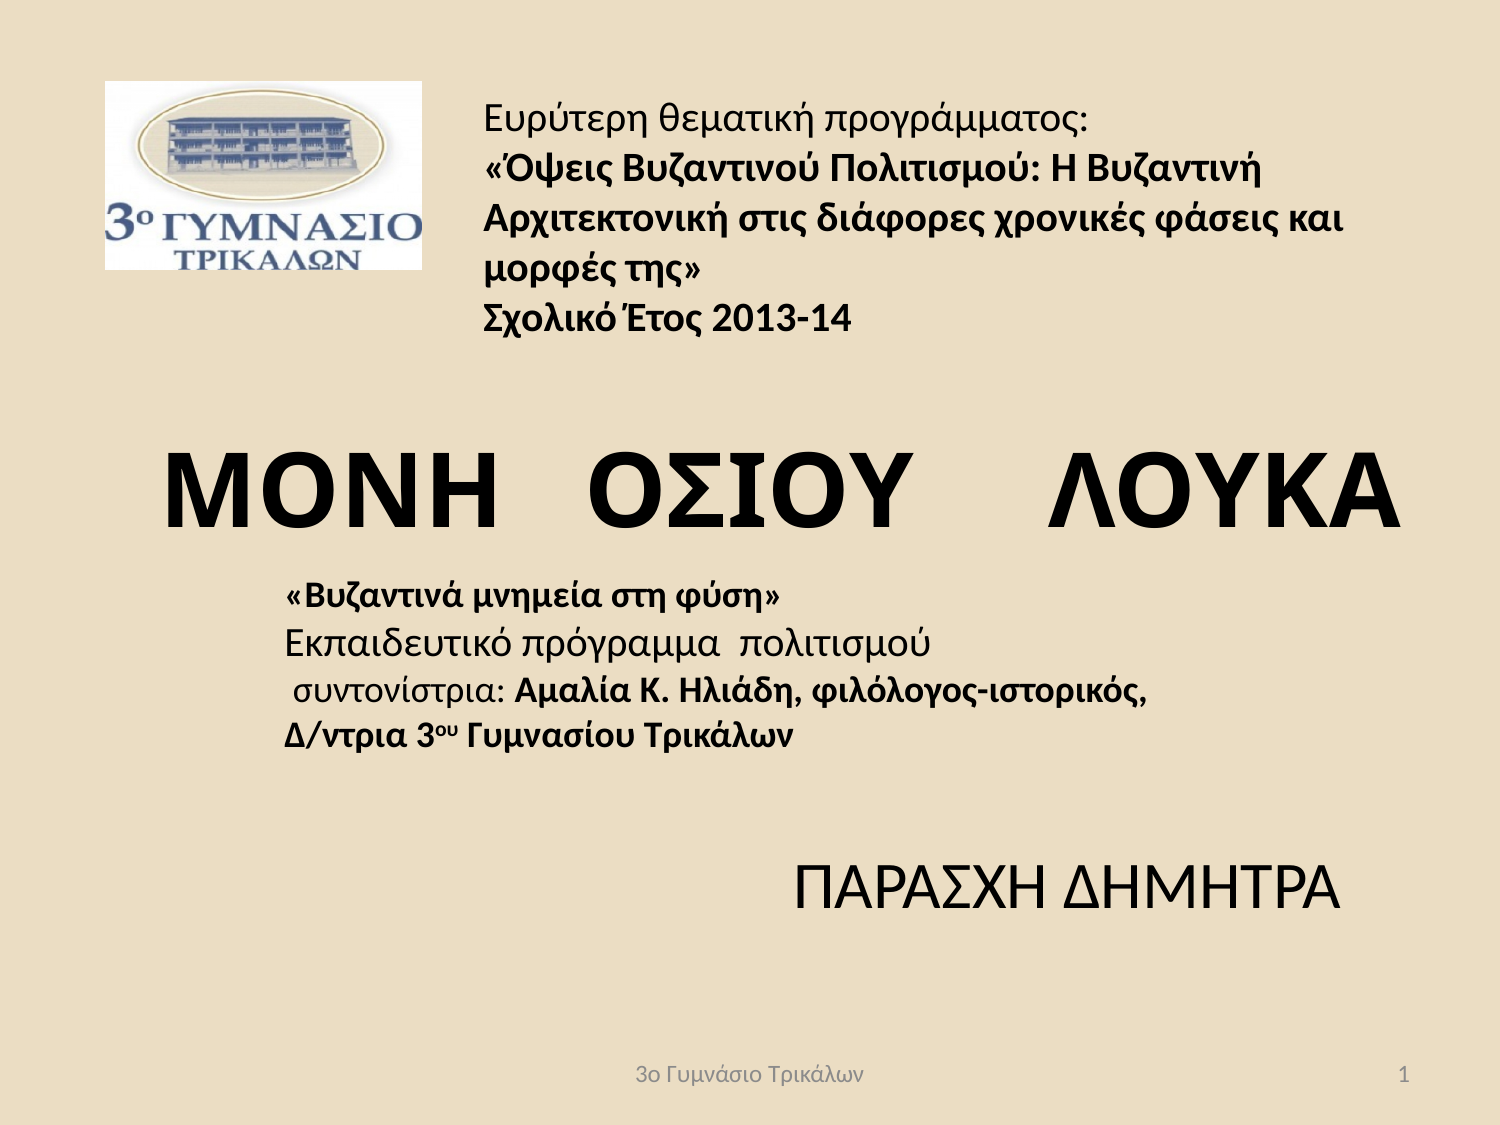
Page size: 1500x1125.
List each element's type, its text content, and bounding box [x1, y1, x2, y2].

footer 3ο Γυμνάσιο Τρικάλων [512, 1042, 988, 1103]
picture [105, 81, 423, 270]
title ΜΟΝΗ ΟΣΙΟΥ ΛΟΥΚΑ [135, 373, 1426, 598]
text_box Ευρύτερη θεματική προγράμματος: «Όψεις Βυζαντινού Πολιτισμού: Η Βυζαντινή Αρχιτεκτονική στις διάφορες χρονικές φάσεις και μορφές της» Σχολικό Έτος 2013-14 [468, 82, 1383, 347]
text_box «Βυζαντινά μνημεία στη φύση» Εκπαιδευτικό πρόγραμμα πολιτισμού συντονίστρια: Αμαλία Κ. Ηλιάδη, φιλόλογος-ιστορικός, Δ/ντρια 3ου Γυμνασίου Τρικάλων [269, 562, 1254, 763]
list ΠΑΡΑΣΧΗ ΔΗΜΗΤΡΑ [64, 834, 1425, 1005]
slide_number 1 [1074, 1042, 1425, 1103]
